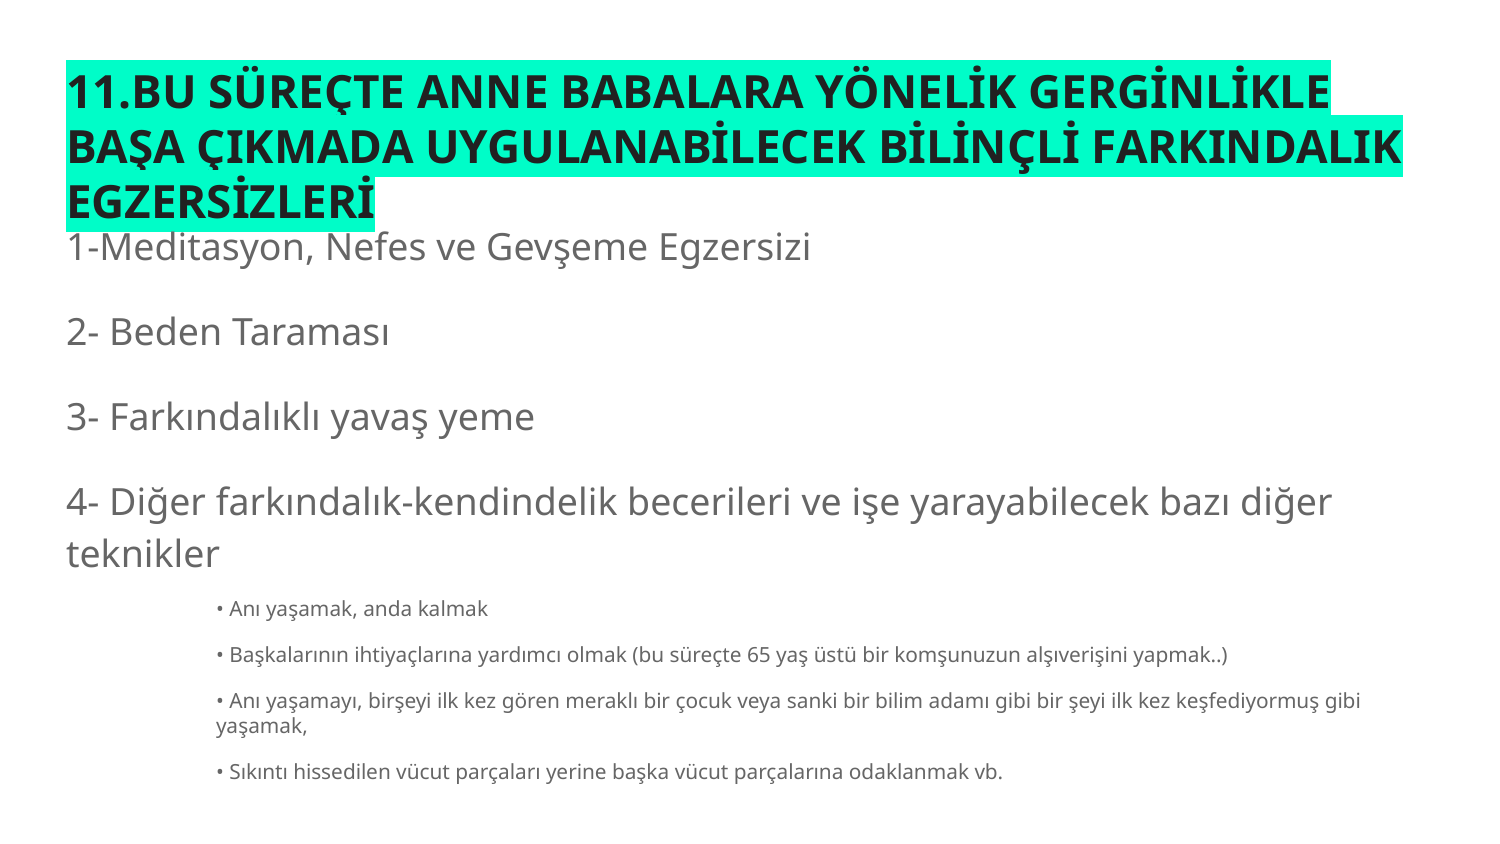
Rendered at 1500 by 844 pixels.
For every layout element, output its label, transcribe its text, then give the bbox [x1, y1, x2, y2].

title 11.BU SÜREÇTE ANNE BABALARA YÖNELİK GERGİNLİKLE BAŞA ÇIKMADA UYGULANABİLECEK BİLİNÇLİ FARKINDALIK EGZERSİZLERİ [51, 48, 1449, 180]
list 1-Meditasyon, Nefes ve Gevşeme Egzersizi 2- Beden Taraması 3- Farkındalıklı yavaş yeme 4- Diğer farkındalık-kendindelik becerileri ve işe yarayabilecek bazı diğer teknikler • Anı yaşamak, anda kalmak • Başkalarının ihtiyaçlarına yardımcı olmak (bu süreçte 65 yaş üstü bir komşunuzun alşıverişini yapmak..) • Anı yaşamayı, birşeyi ilk kez gören meraklı bir çocuk veya sanki bir bilim adamı gibi bir şeyi ilk kez keşfediyormuş gibi yaşamak, • Sıkıntı hissedilen vücut parçaları yerine başka vücut parçalarına odaklanmak vb. [51, 201, 1449, 830]
